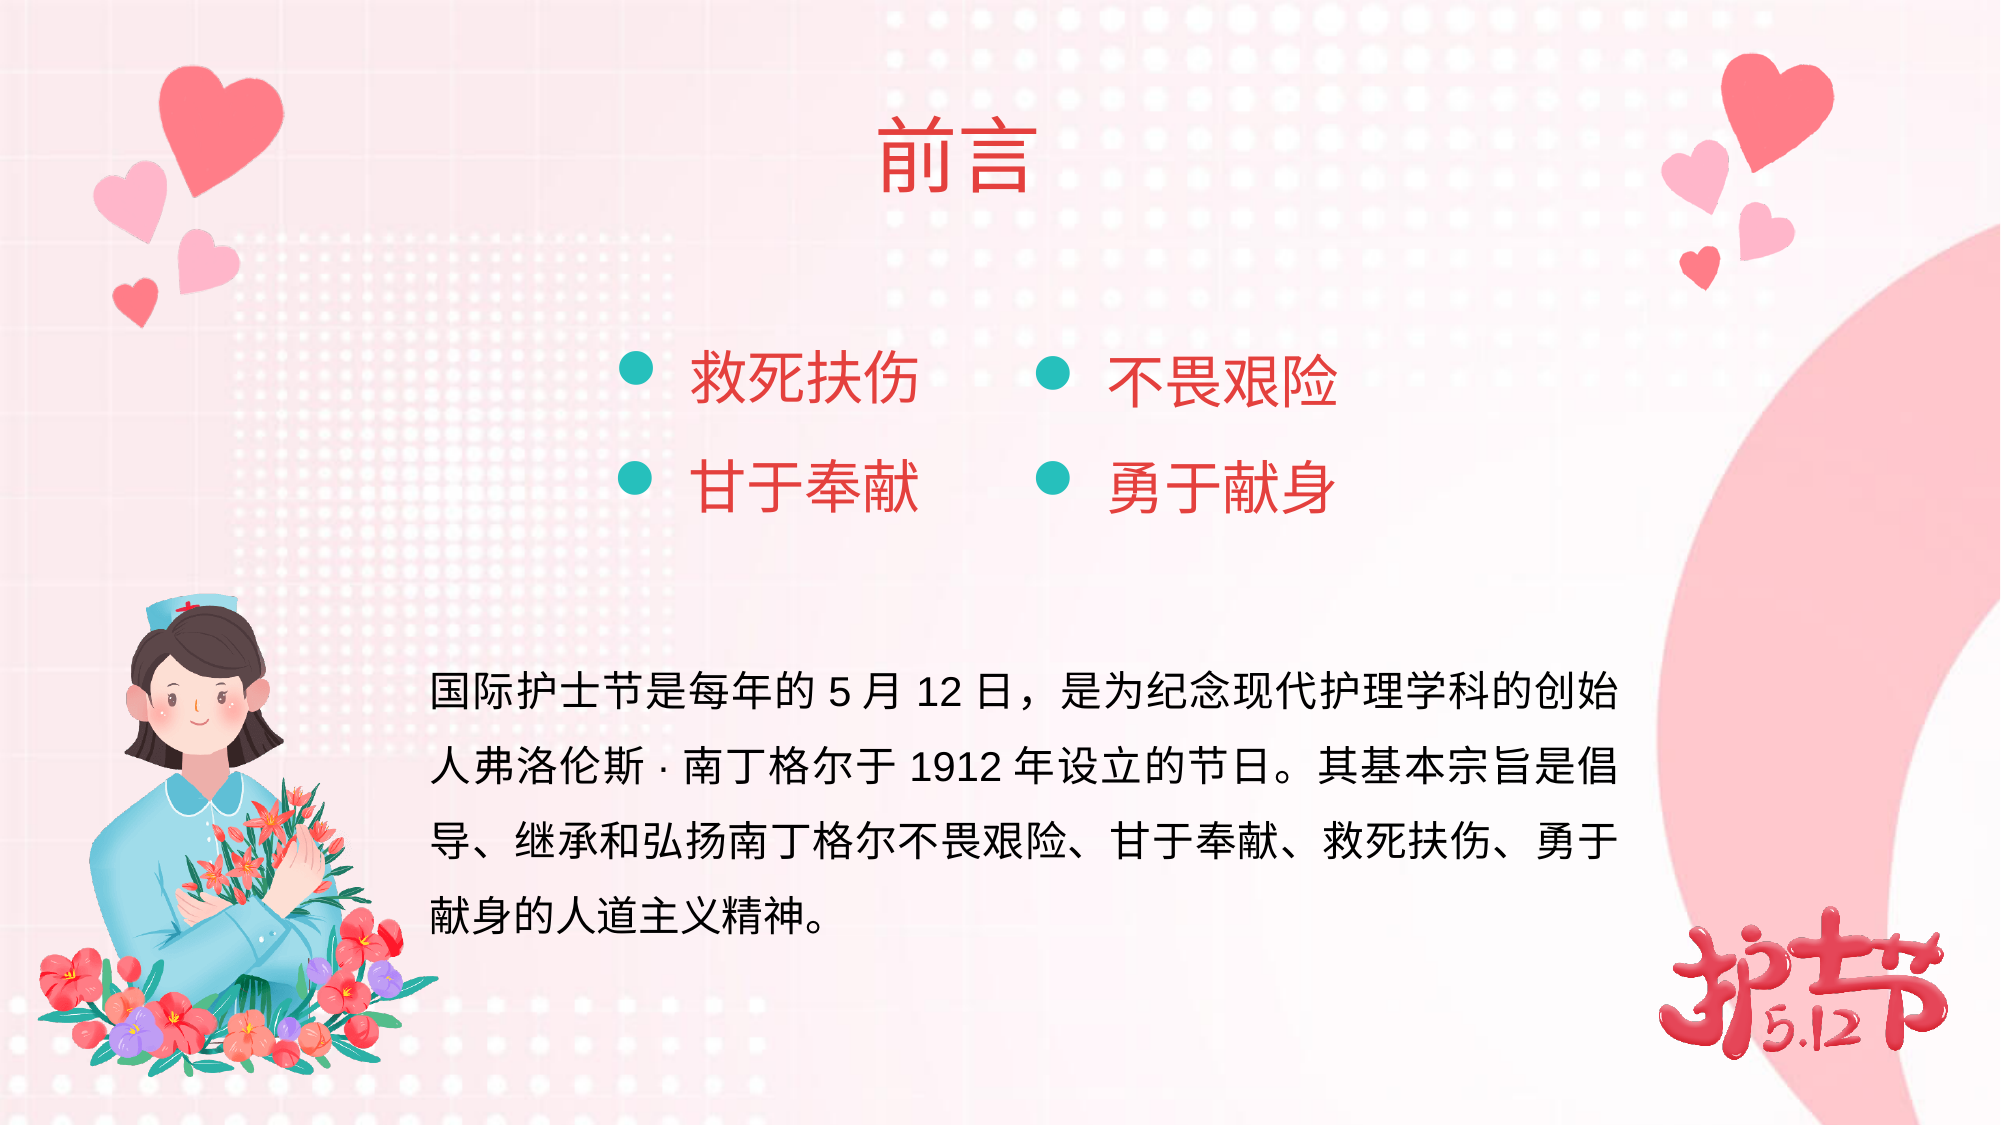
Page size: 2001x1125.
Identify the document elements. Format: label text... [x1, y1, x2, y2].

text_box 前言 [859, 96, 1143, 211]
text_box 国际护士节是每年的5月12日，是为纪念现代护理学科的创始人弗洛伦斯·南丁格尔于1912年设立的节日。其基本宗旨是倡导、继承和弘扬南丁格尔不畏艰险、甘于奉献、救死扶伤、勇于献身的人道主义精神。 [477, 631, 1635, 947]
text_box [598, 333, 1404, 530]
picture [0, 0, 2001, 1125]
